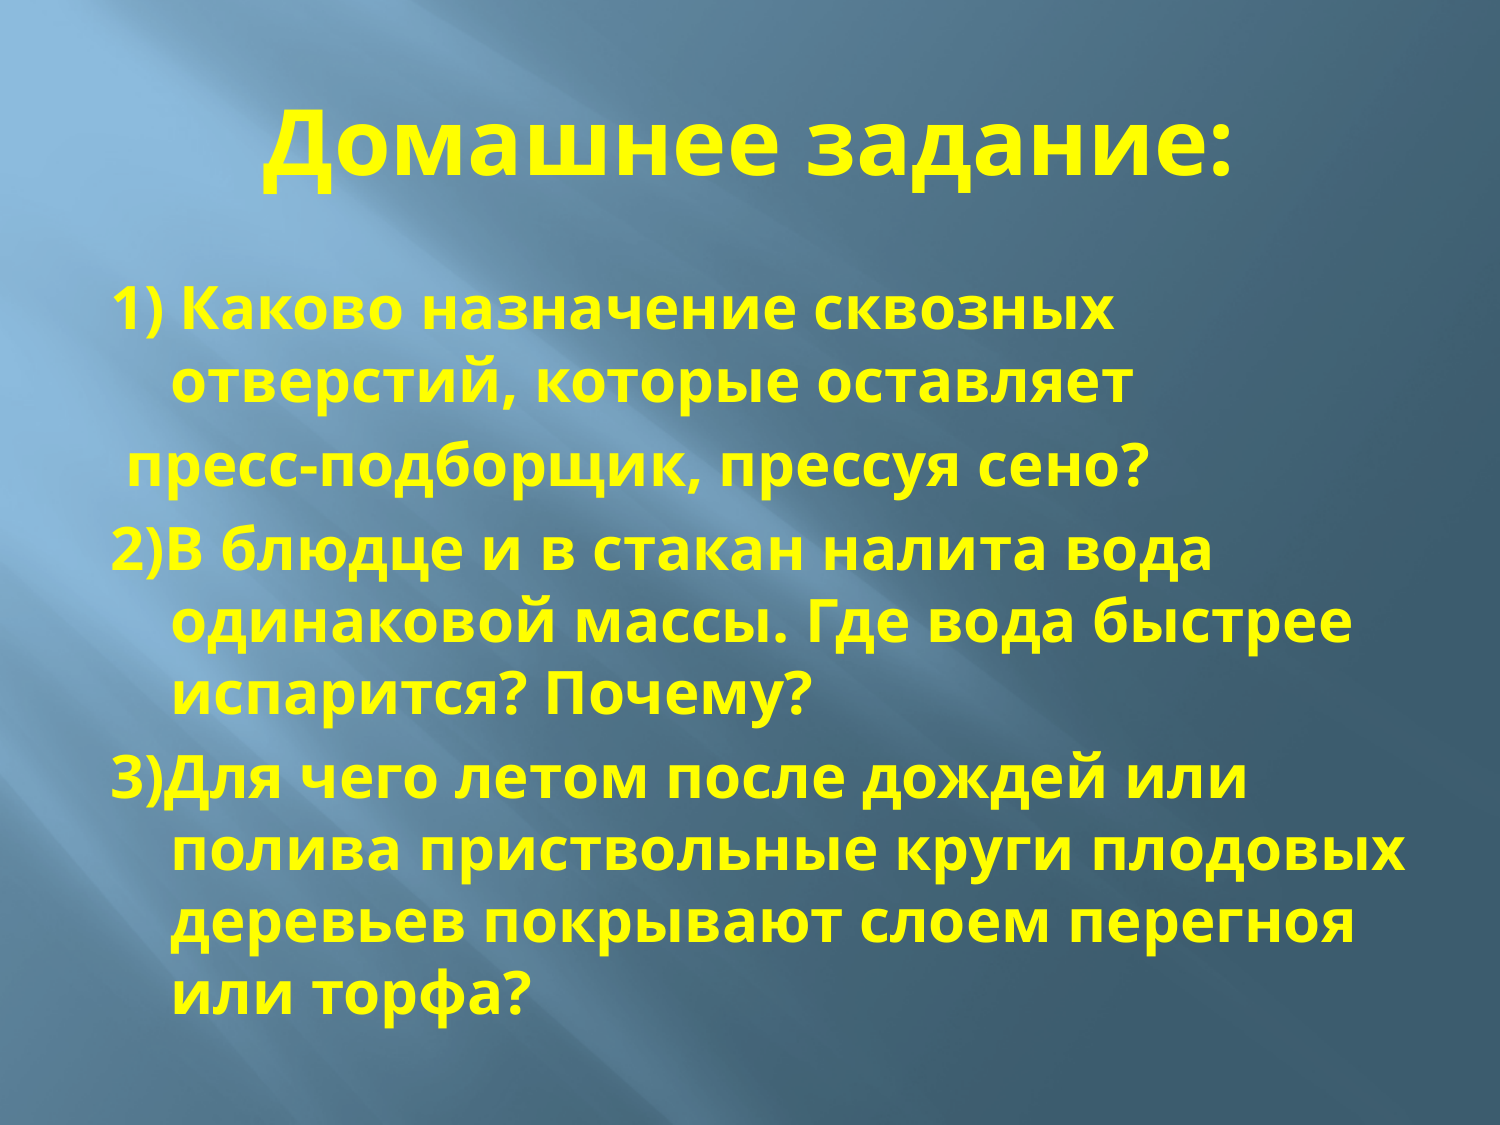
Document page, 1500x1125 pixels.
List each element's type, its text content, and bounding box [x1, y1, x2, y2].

list 1) Каково назначение сквозных отверстий, которые оставляет пресс-подборщик, прессуя сено? 2)В блюдце и в стакан налита вода одинаковой массы. Где вода быстрее испарится? Почему? 3)Для чего летом после дождей или полива приствольные круги плодовых деревьев покрывают слоем перегноя или торфа? [75, 262, 1425, 1035]
title Домашнее задание: [75, 45, 1425, 233]
